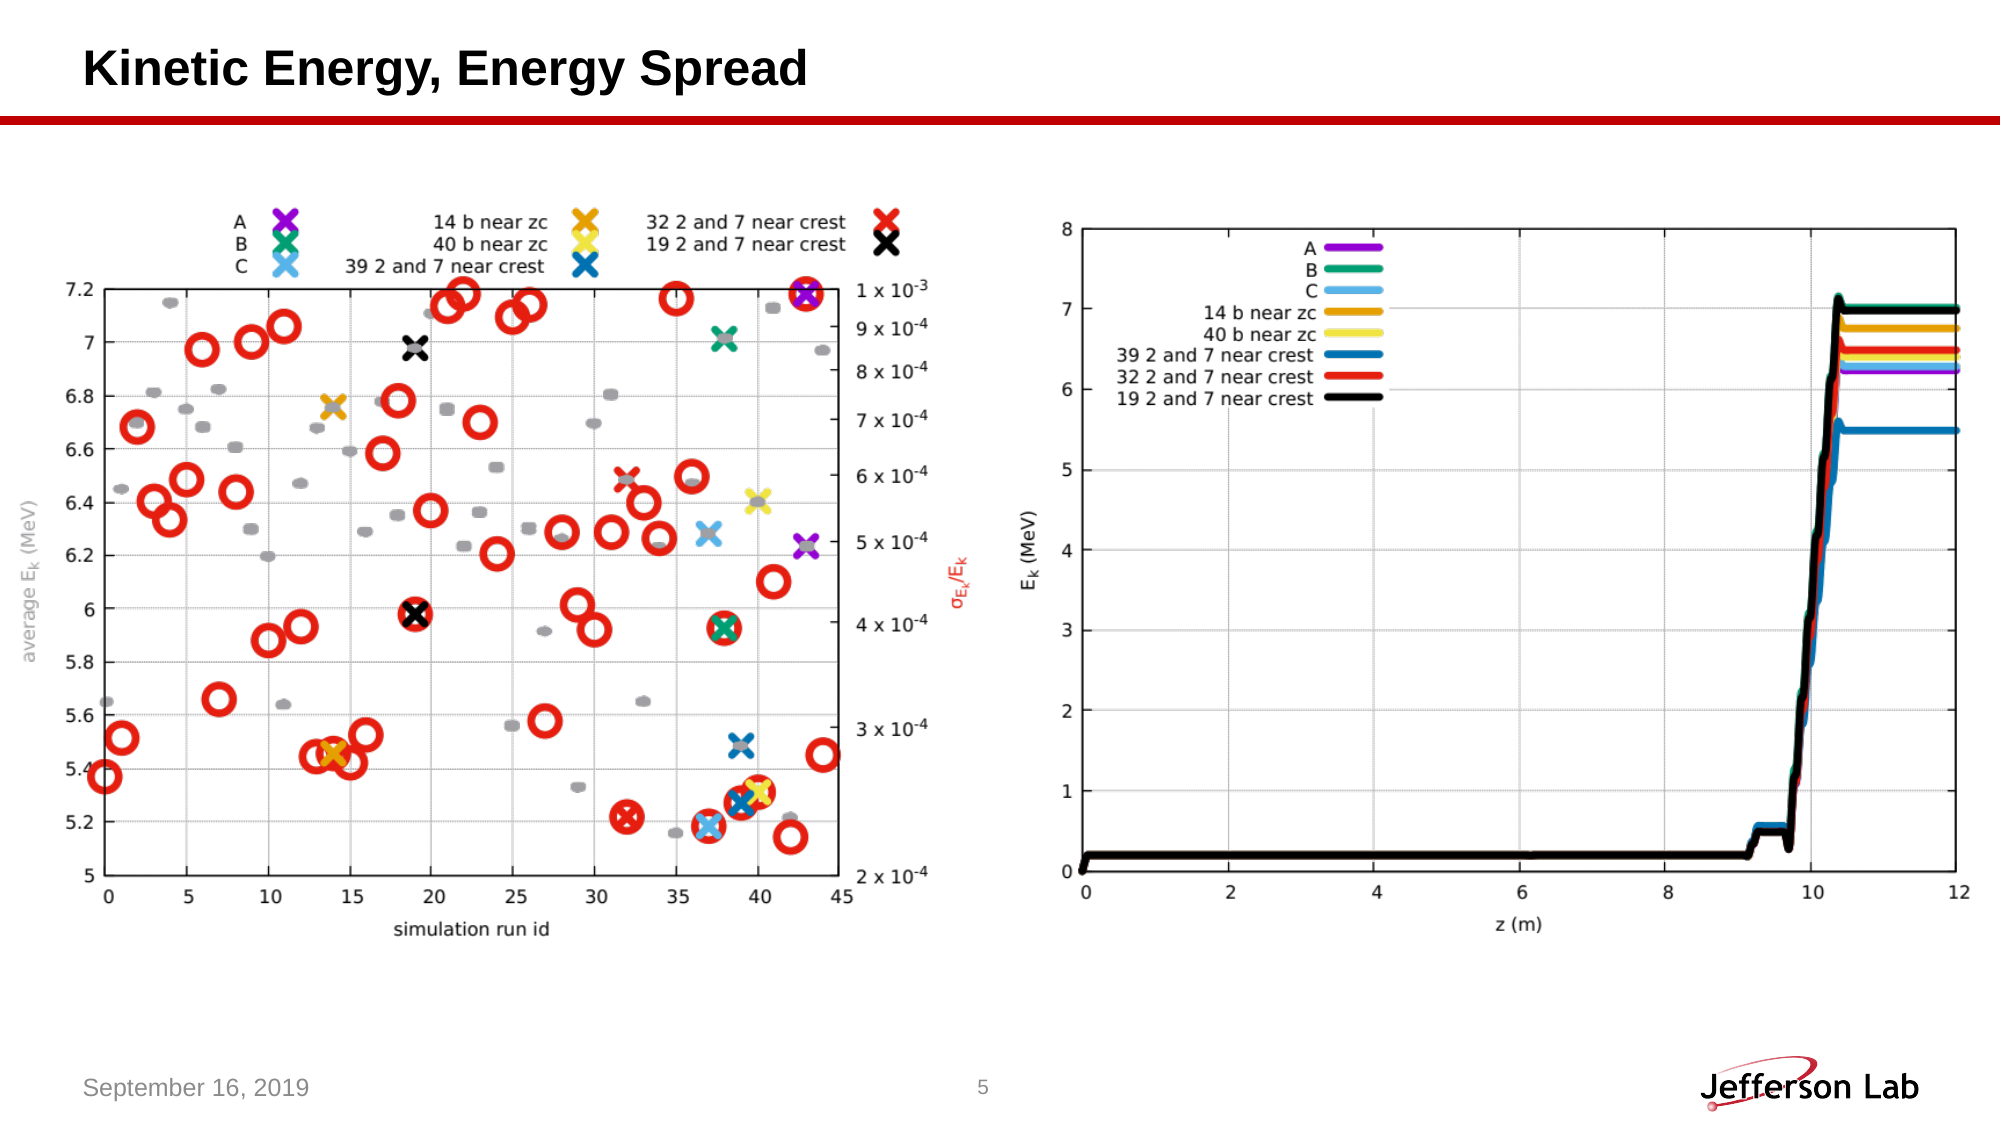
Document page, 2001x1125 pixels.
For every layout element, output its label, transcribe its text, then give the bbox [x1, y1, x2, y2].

picture [1698, 1047, 1933, 1124]
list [13, 202, 1000, 943]
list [1012, 207, 1987, 938]
slide_number 5 [924, 1060, 1042, 1111]
footer September 16, 2019 [67, 1060, 925, 1112]
title Kinetic Energy, Energy Spread [67, 19, 1919, 120]
